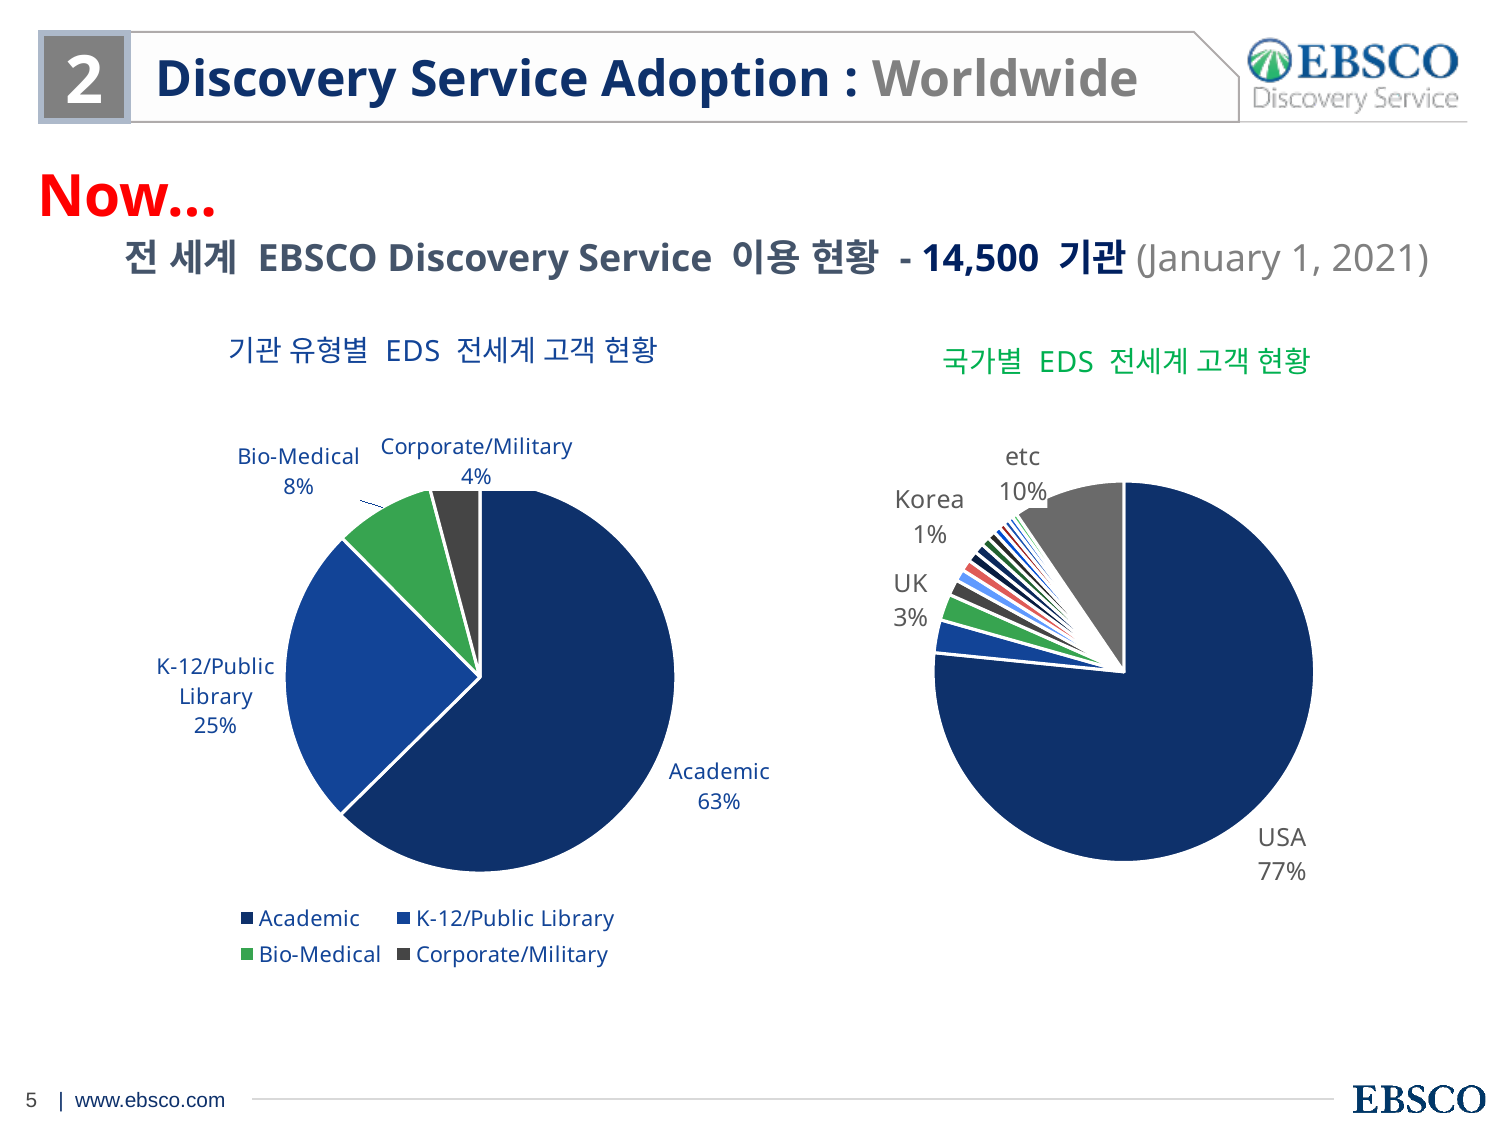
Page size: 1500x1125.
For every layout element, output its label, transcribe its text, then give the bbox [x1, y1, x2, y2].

text_box Now… [0, 116, 295, 236]
chart [53, 318, 1466, 991]
picture [1353, 1085, 1486, 1113]
text_box 전 세계 EBSCO Discovery Service 이용 현황 - 14,500 기관(January 1, 2021) [109, 226, 1486, 287]
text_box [41, 31, 1468, 123]
